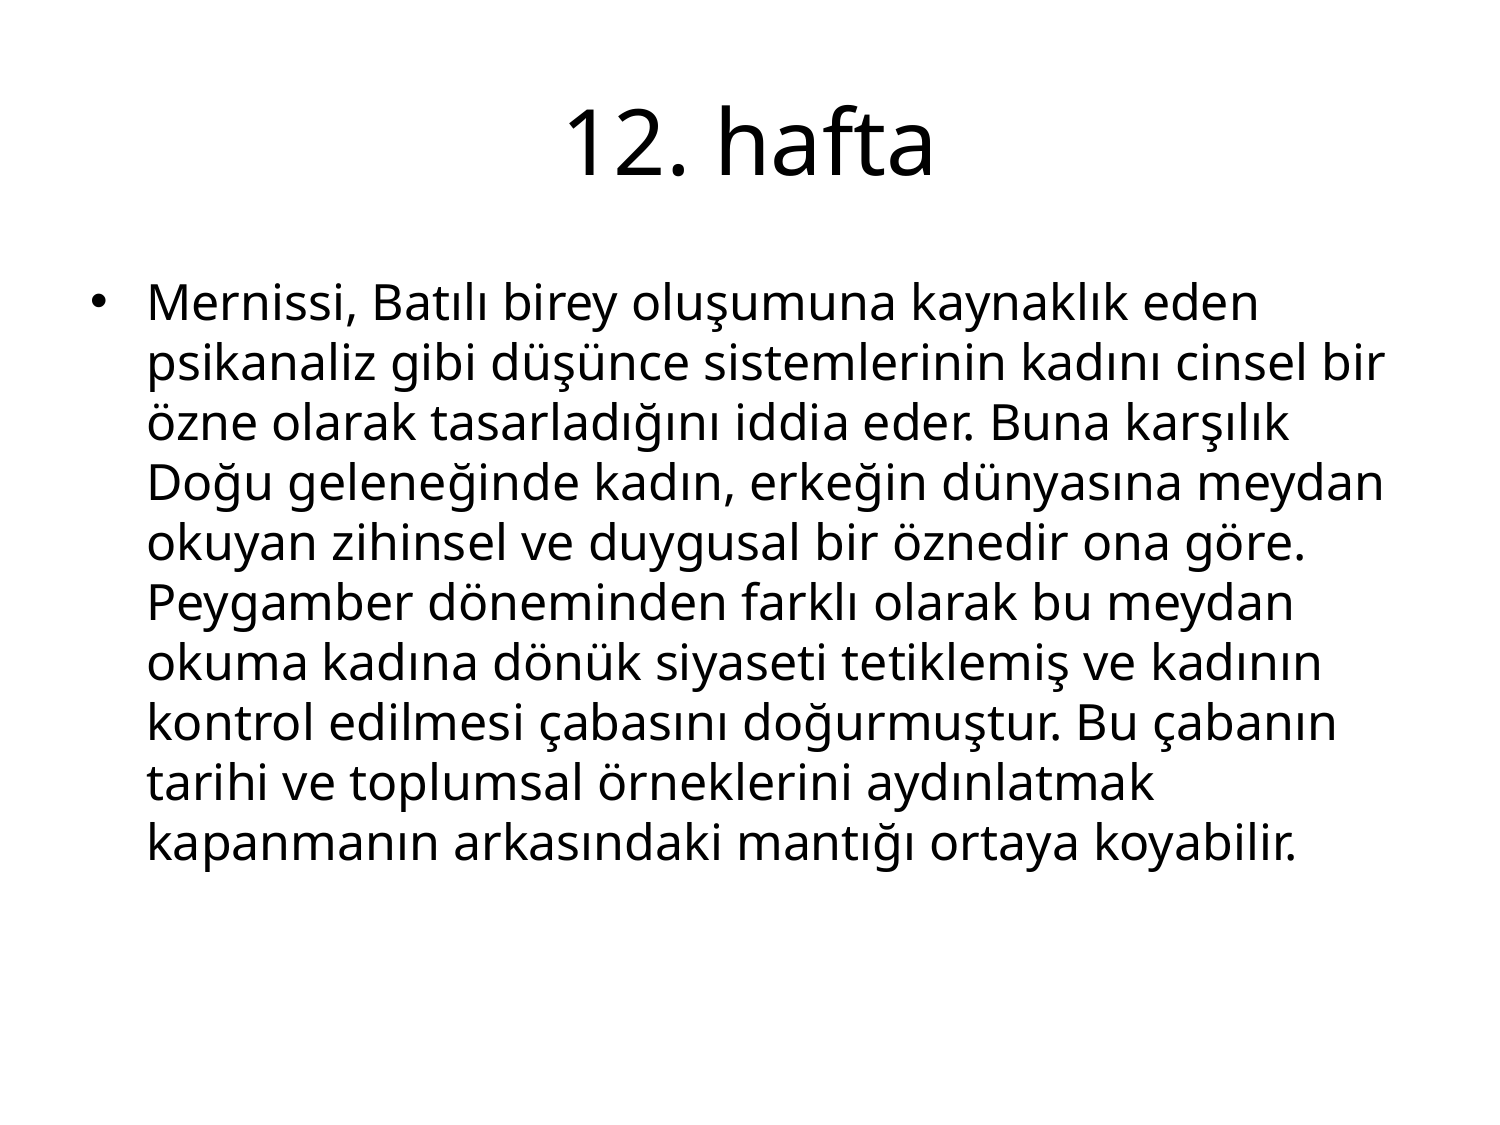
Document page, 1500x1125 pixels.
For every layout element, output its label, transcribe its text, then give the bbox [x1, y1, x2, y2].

list Mernissi, Batılı birey oluşumuna kaynaklık eden psikanaliz gibi düşünce sistemlerinin kadını cinsel bir özne olarak tasarladığını iddia eder. Buna karşılık Doğu geleneğinde kadın, erkeğin dünyasına meydan okuyan zihinsel ve duygusal bir öznedir ona göre. Peygamber döneminden farklı olarak bu meydan okuma kadına dönük siyaseti tetiklemiş ve kadının kontrol edilmesi çabasını doğurmuştur. Bu çabanın tarihi ve toplumsal örneklerini aydınlatmak kapanmanın arkasındaki mantığı ortaya koyabilir. [75, 262, 1425, 1005]
title 12. hafta [75, 45, 1425, 233]
